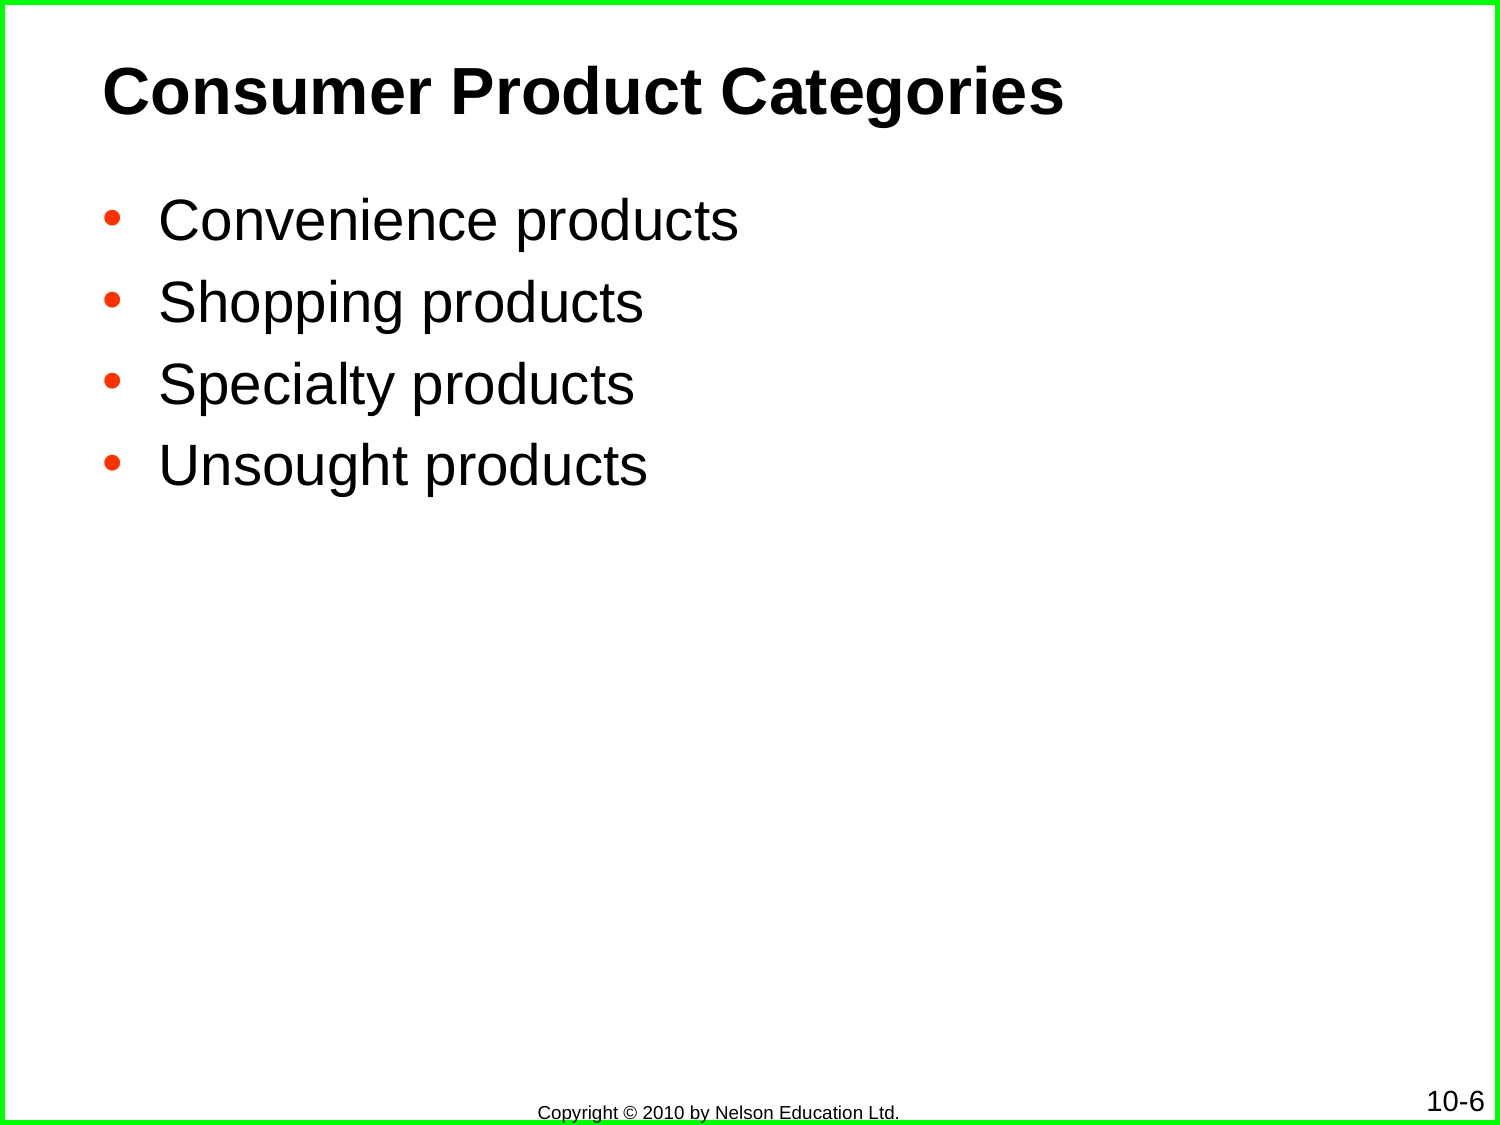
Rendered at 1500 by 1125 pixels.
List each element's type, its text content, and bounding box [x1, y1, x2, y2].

title Consumer Product Categories [87, 37, 1463, 138]
slide_number 10-6 [1374, 1074, 1500, 1125]
list Convenience products Shopping products Specialty products Unsought products [84, 172, 1366, 853]
